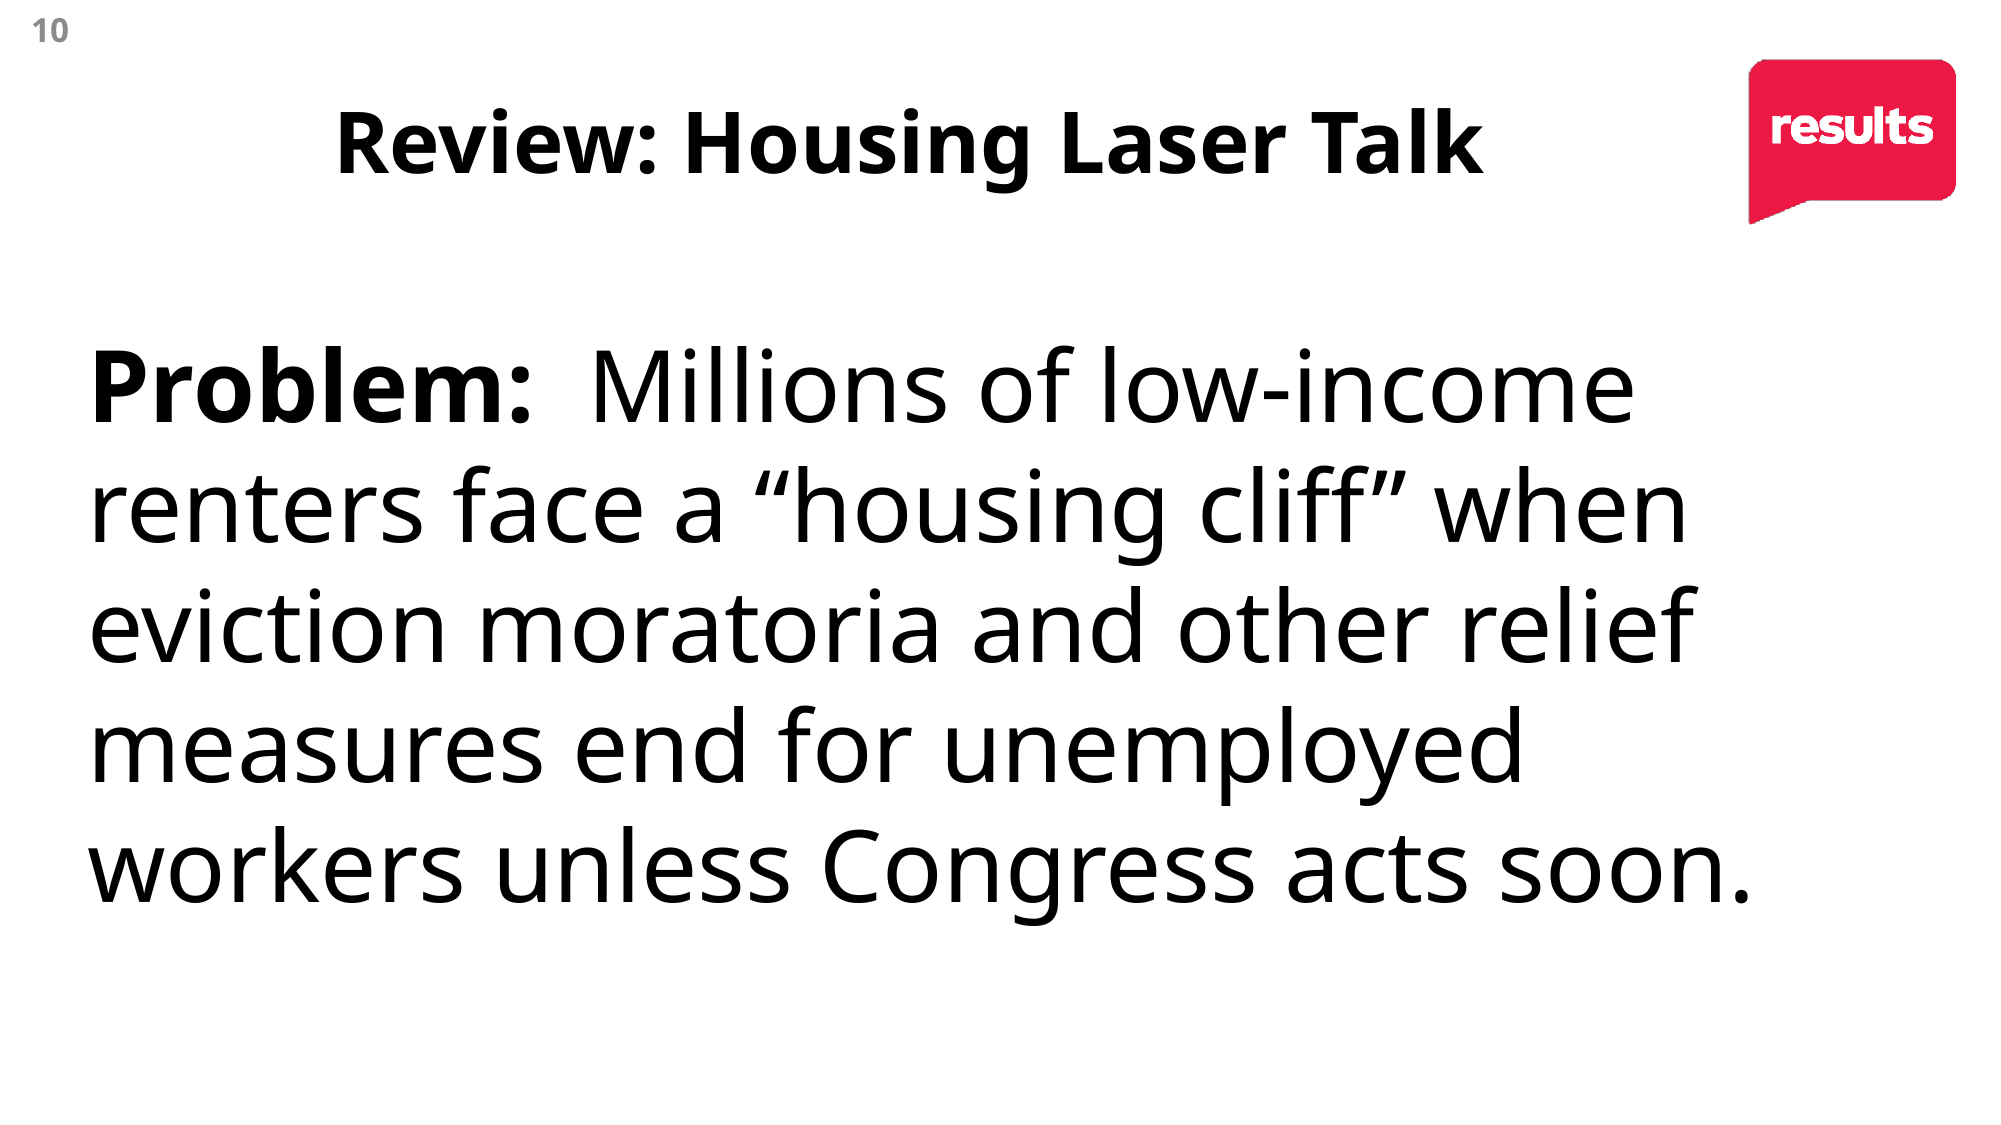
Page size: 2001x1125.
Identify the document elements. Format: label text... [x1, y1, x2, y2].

list Problem: Millions of low-income renters face a “housing cliff” when eviction moratoria and other relief measures end for unemployed workers unless Congress acts soon. [72, 314, 1900, 1123]
slide_number 10 [0, 2, 100, 62]
title Review: Housing Laser Talk [99, 45, 1719, 233]
picture [1718, 30, 1987, 247]
